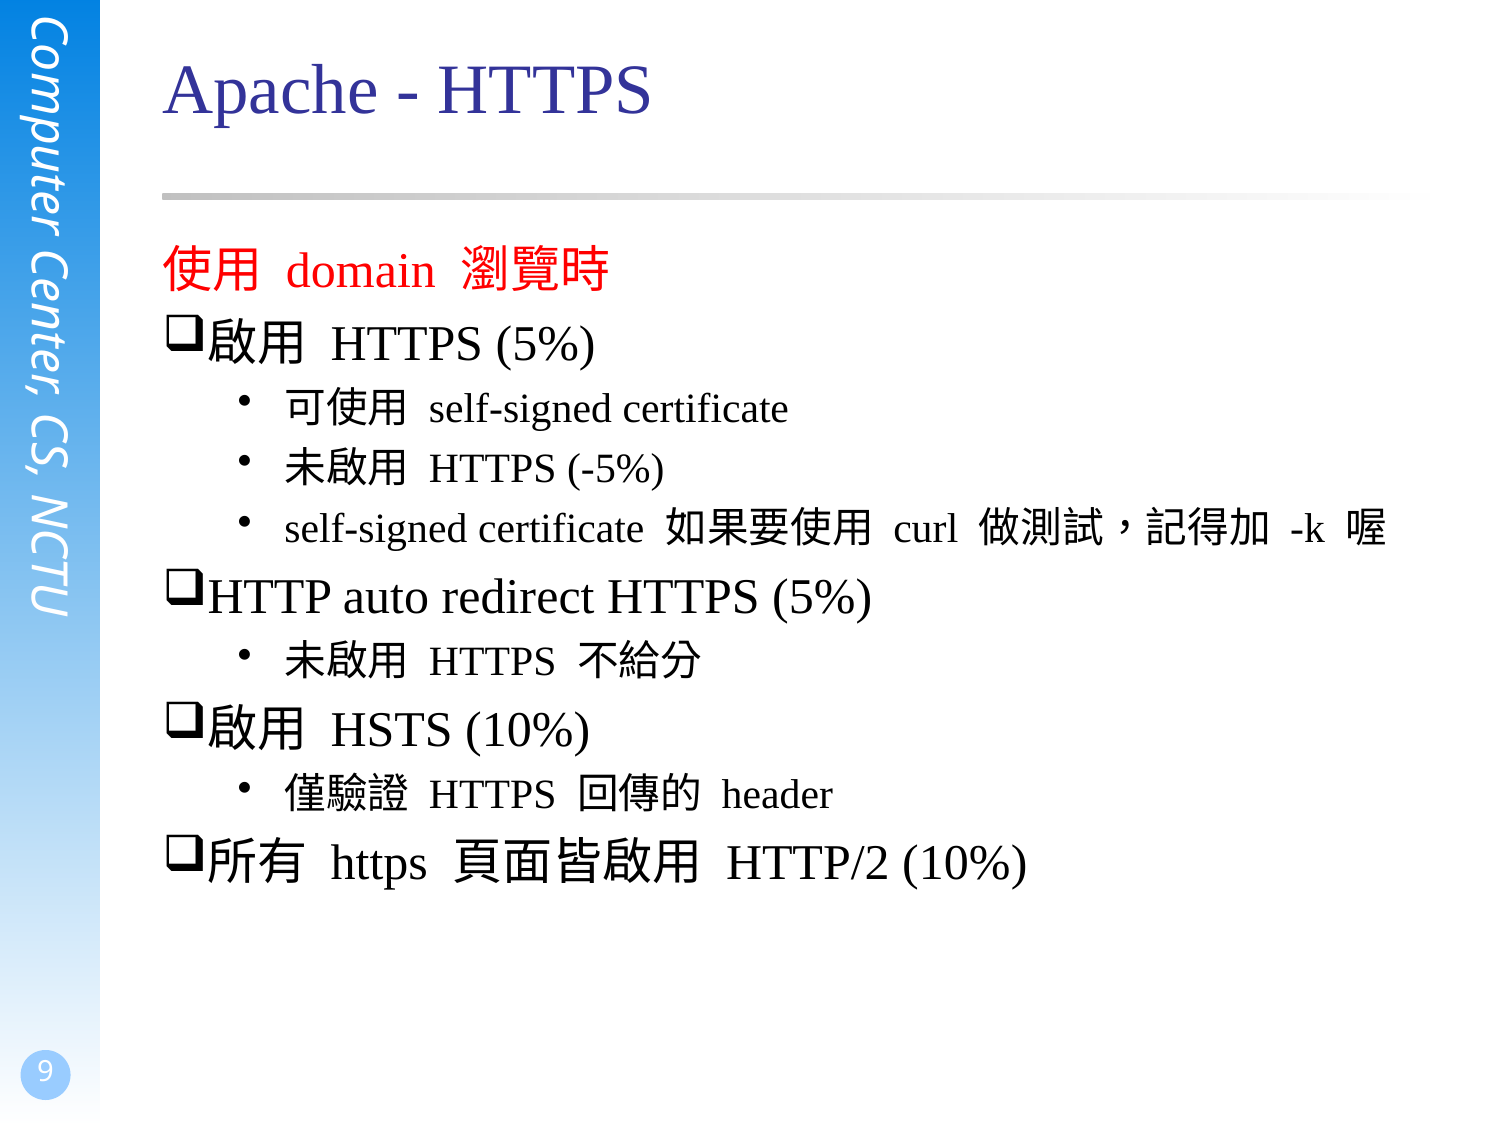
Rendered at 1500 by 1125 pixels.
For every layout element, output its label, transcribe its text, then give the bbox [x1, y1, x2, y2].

list 使用 domain 瀏覽時 啟用 HTTPS (5%) 可使用 self-signed certificate 未啟用 HTTPS (-5%) self-signed certificate 如果要使用 curl 做測試，記得加 -k 喔 HTTP auto redirect HTTPS (5%) 未啟用 HTTPS 不給分 啟用 HSTS (10%) 僅驗證 HTTPS 回傳的 header 所有 https 頁面皆啟用 HTTP/2 (10%) [162, 237, 1438, 1000]
title Apache - HTTPS [162, 42, 1438, 231]
